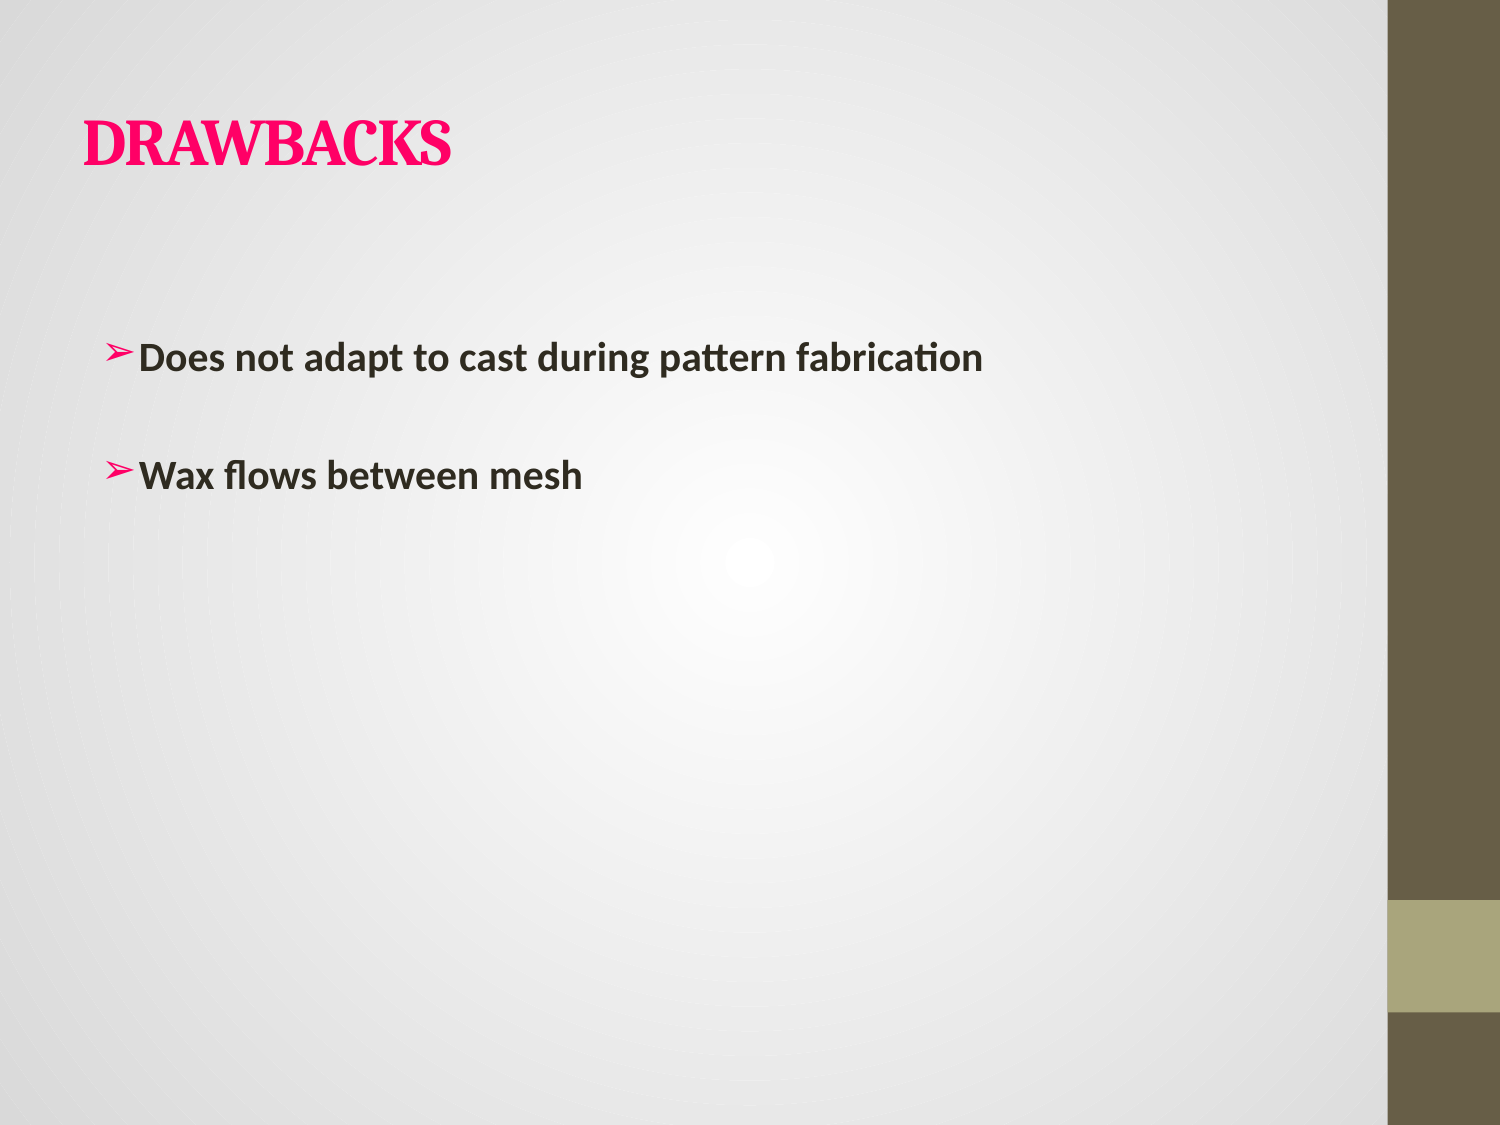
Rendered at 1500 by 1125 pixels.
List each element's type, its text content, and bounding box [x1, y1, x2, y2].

list Does not adapt to cast during pattern fabrication Wax flows between mesh [74, 261, 1326, 1051]
title DRAWBACKS [74, 44, 1326, 234]
